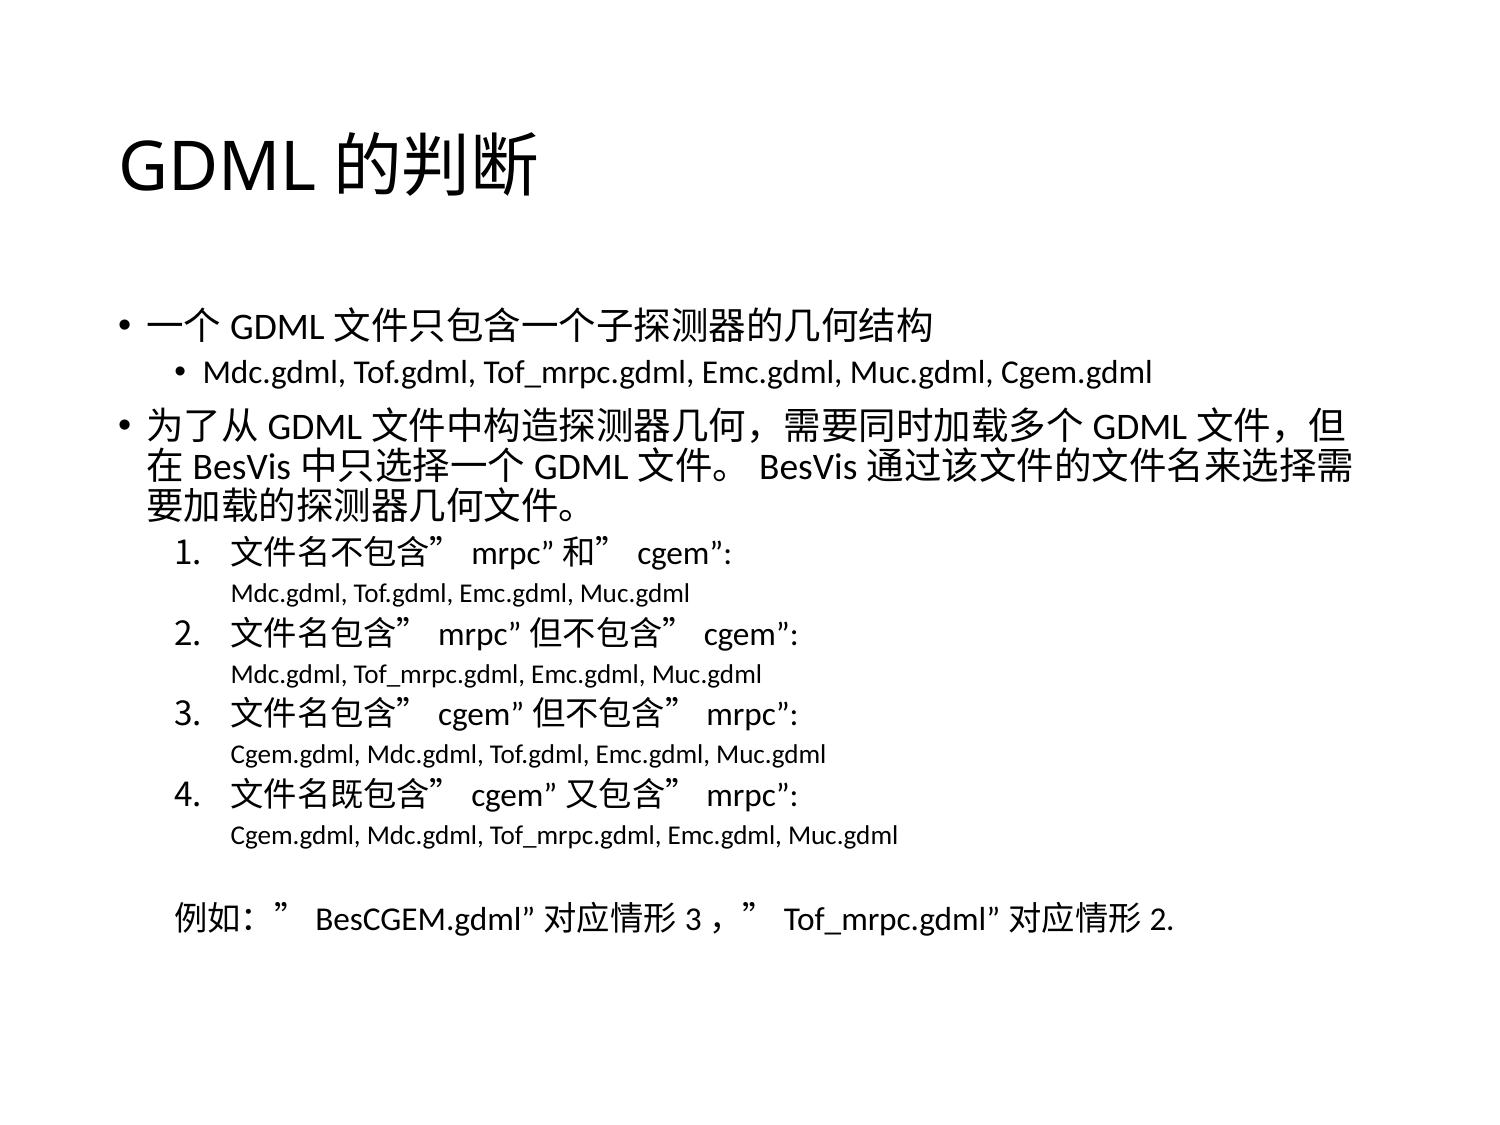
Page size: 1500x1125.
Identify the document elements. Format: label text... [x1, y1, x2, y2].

list 一个GDML文件只包含一个子探测器的几何结构 Mdc.gdml, Tof.gdml, Tof_mrpc.gdml, Emc.gdml, Muc.gdml, Cgem.gdml 为了从GDML文件中构造探测器几何，需要同时加载多个GDML文件，但在BesVis中只选择一个GDML文件。BesVis通过该文件的文件名来选择需要加载的探测器几何文件。 文件名不包含”mrpc”和”cgem”: Mdc.gdml, Tof.gdml, Emc.gdml, Muc.gdml 文件名包含”mrpc”但不包含”cgem”: Mdc.gdml, Tof_mrpc.gdml, Emc.gdml, Muc.gdml 文件名包含”cgem”但不包含”mrpc”: Cgem.gdml, Mdc.gdml, Tof.gdml, Emc.gdml, Muc.gdml 文件名既包含”cgem”又包含”mrpc”: Cgem.gdml, Mdc.gdml, Tof_mrpc.gdml, Emc.gdml, Muc.gdml 例如：”BesCGEM.gdml”对应情形3，”Tof_mrpc.gdml”对应情形2. [103, 299, 1397, 1014]
title GDML的判断 [103, 59, 1397, 278]
